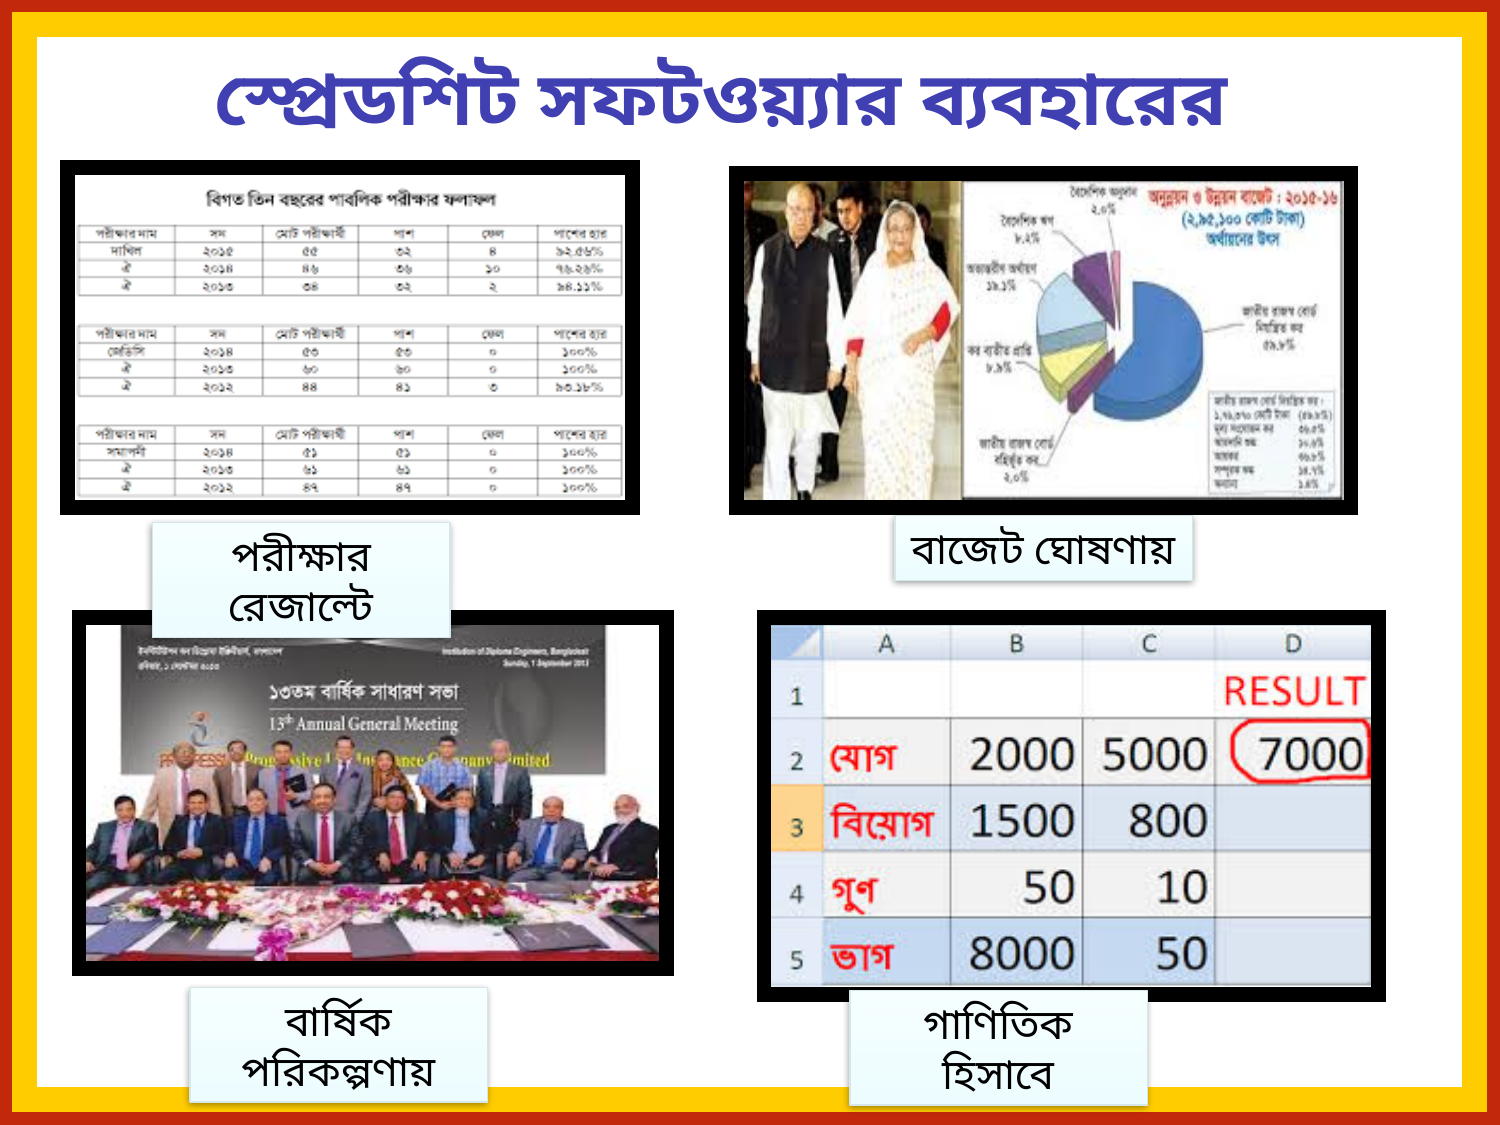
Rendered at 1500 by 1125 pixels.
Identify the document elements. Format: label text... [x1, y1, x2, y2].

text_box [24, 24, 1475, 1100]
text_box গাণিতিক হিসাবে [849, 996, 1148, 1106]
text_box স্প্রেডশিট সফটওয়্যার ব্যবহারের ক্ষেত্র সমূহ [200, 42, 1288, 238]
text_box পরীক্ষার রেজাল্টে [152, 522, 451, 623]
text_box বার্ষিক পরিকল্পণায় [189, 987, 488, 1103]
picture [86, 624, 660, 962]
picture [74, 174, 626, 501]
picture [771, 624, 1372, 988]
text_box [0, 0, 1500, 1125]
text_box বাজেট ঘোষণায় [894, 515, 1193, 581]
picture [743, 180, 1344, 501]
